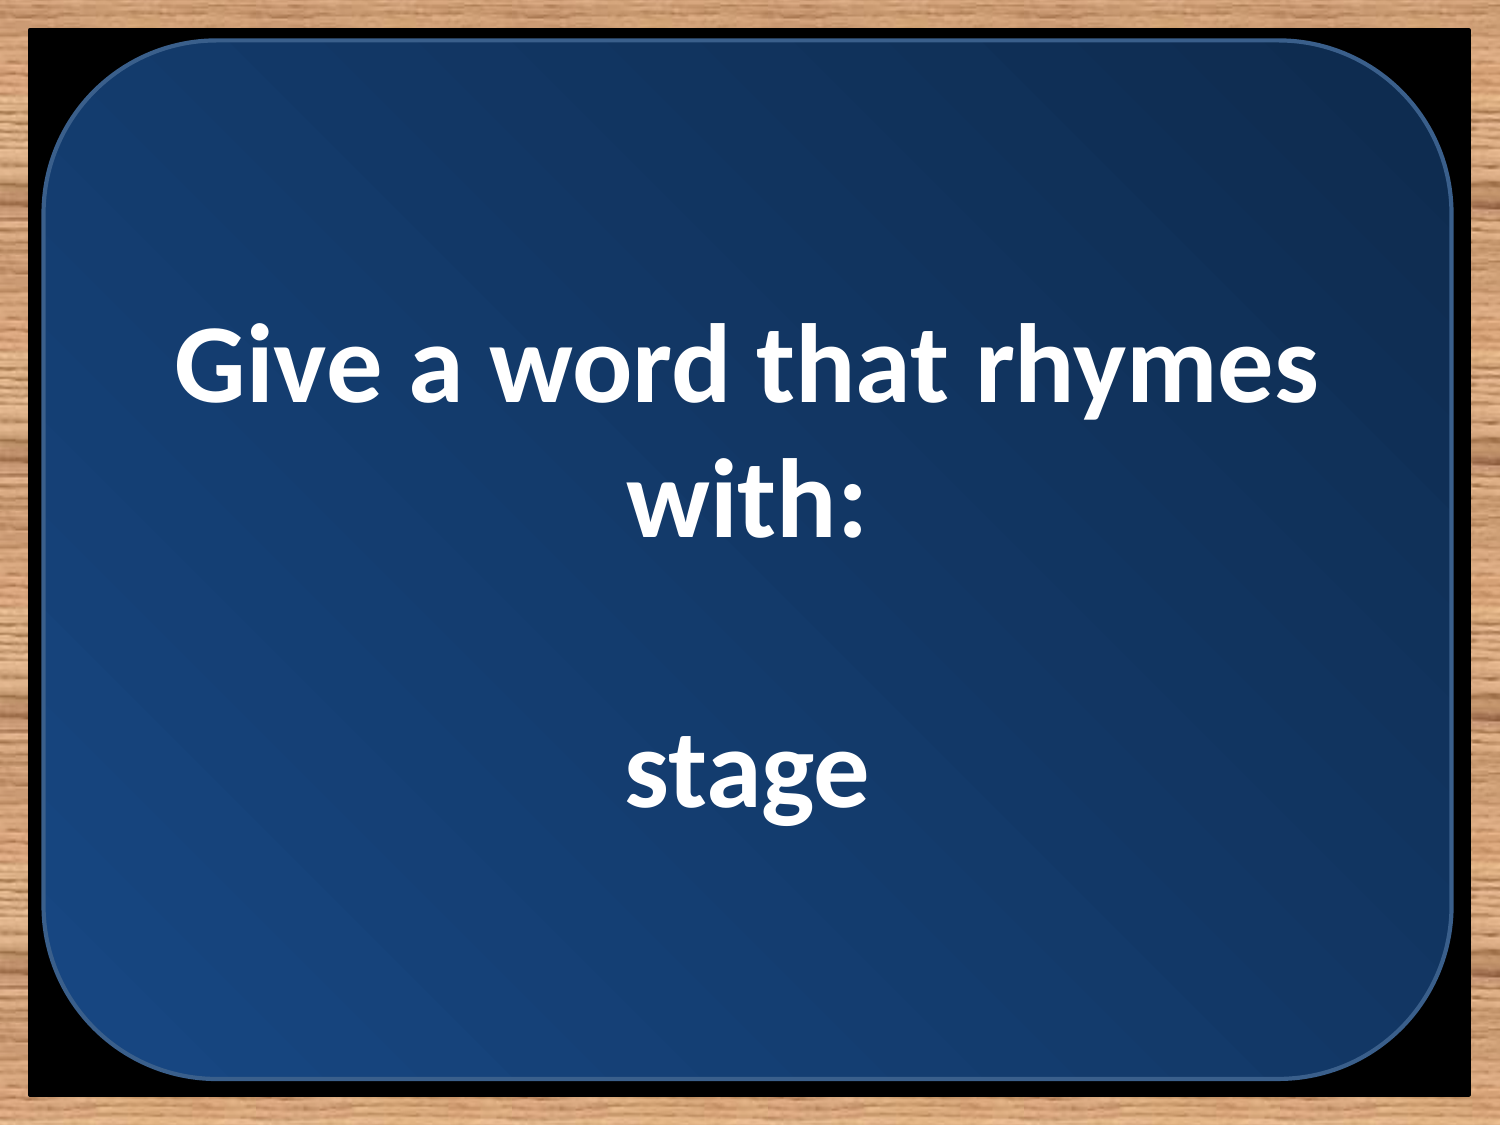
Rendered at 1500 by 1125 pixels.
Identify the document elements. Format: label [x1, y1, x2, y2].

text_box [0, 0, 1500, 1125]
